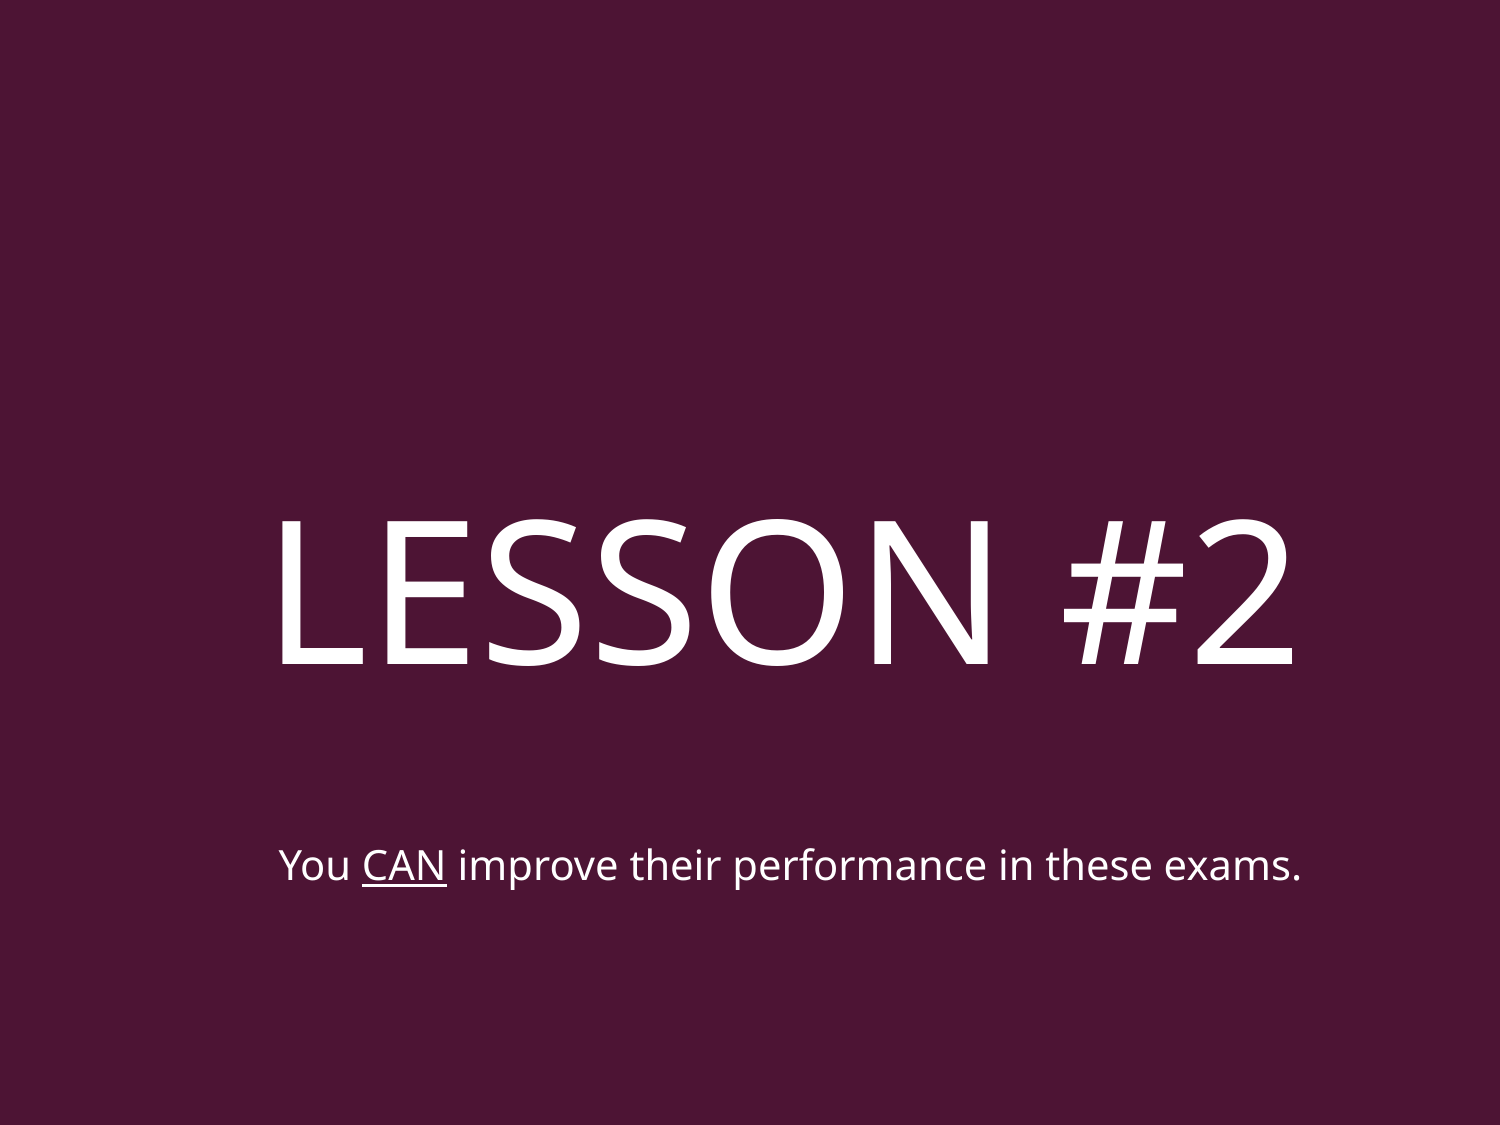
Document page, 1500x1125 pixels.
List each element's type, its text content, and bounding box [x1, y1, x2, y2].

text_box LESSON #2 [0, 0, 1500, 1125]
text_box You CAN improve their performance in these exams. [263, 831, 1318, 897]
